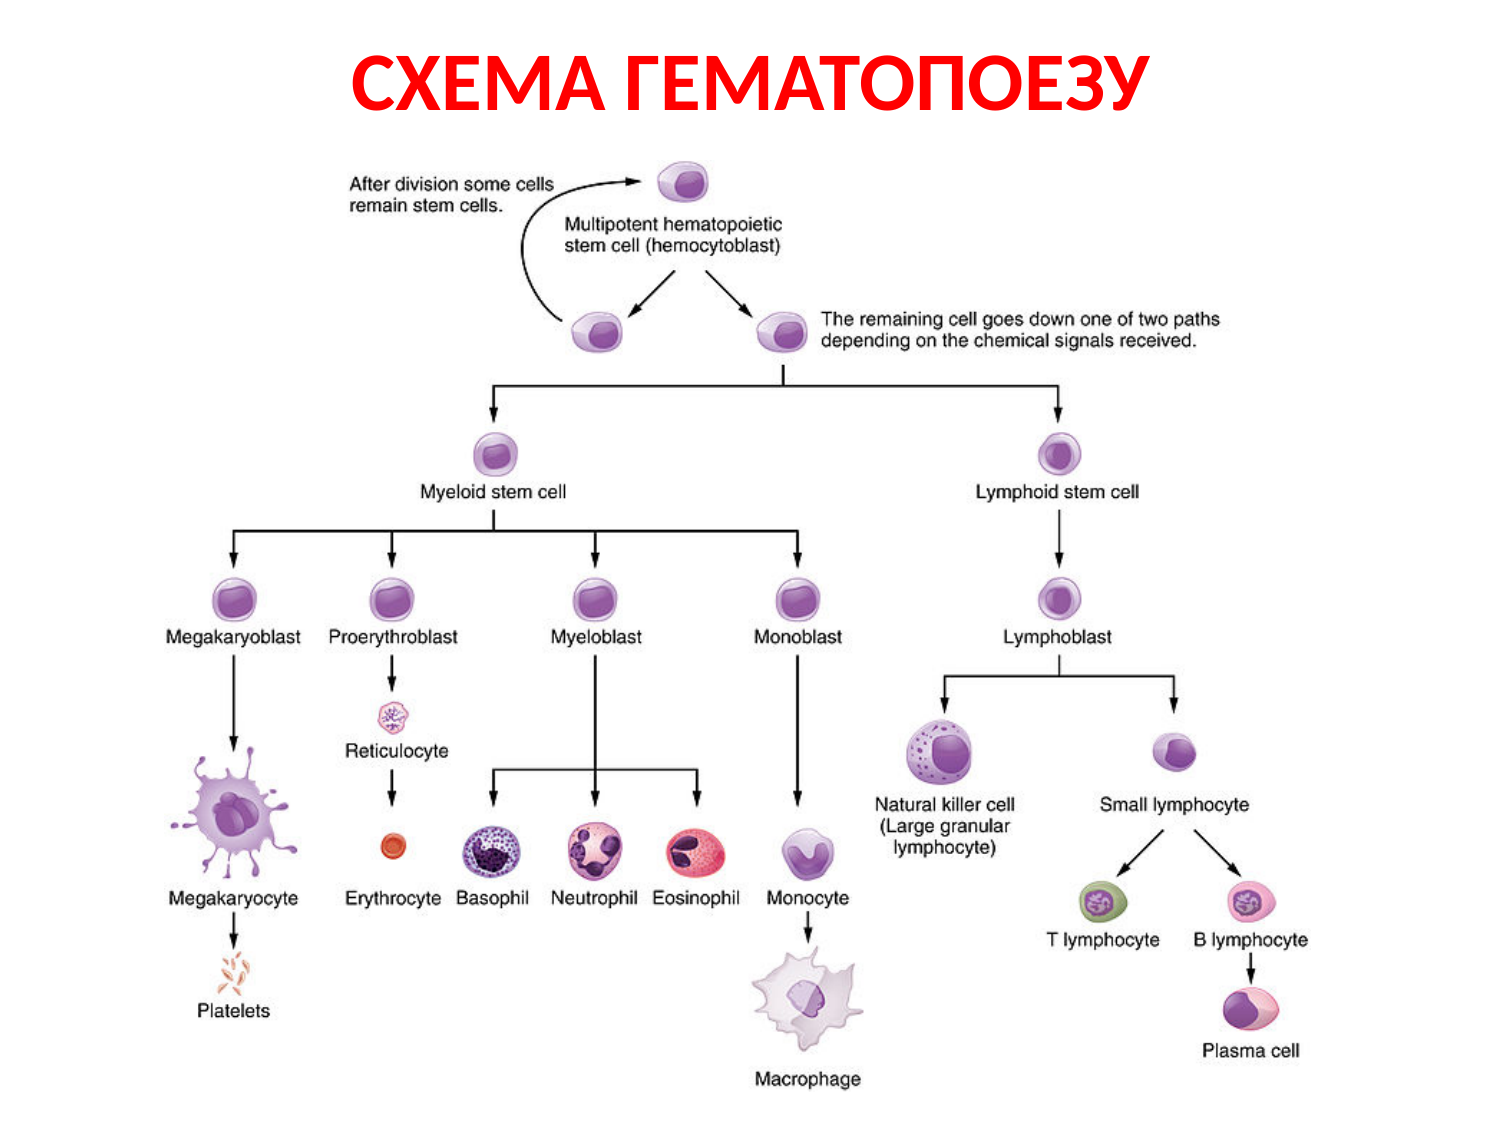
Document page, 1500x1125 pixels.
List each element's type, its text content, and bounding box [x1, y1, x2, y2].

title СХЕМА ГЕМАТОПОЕЗУ [76, 19, 1427, 135]
picture [164, 160, 1311, 1092]
